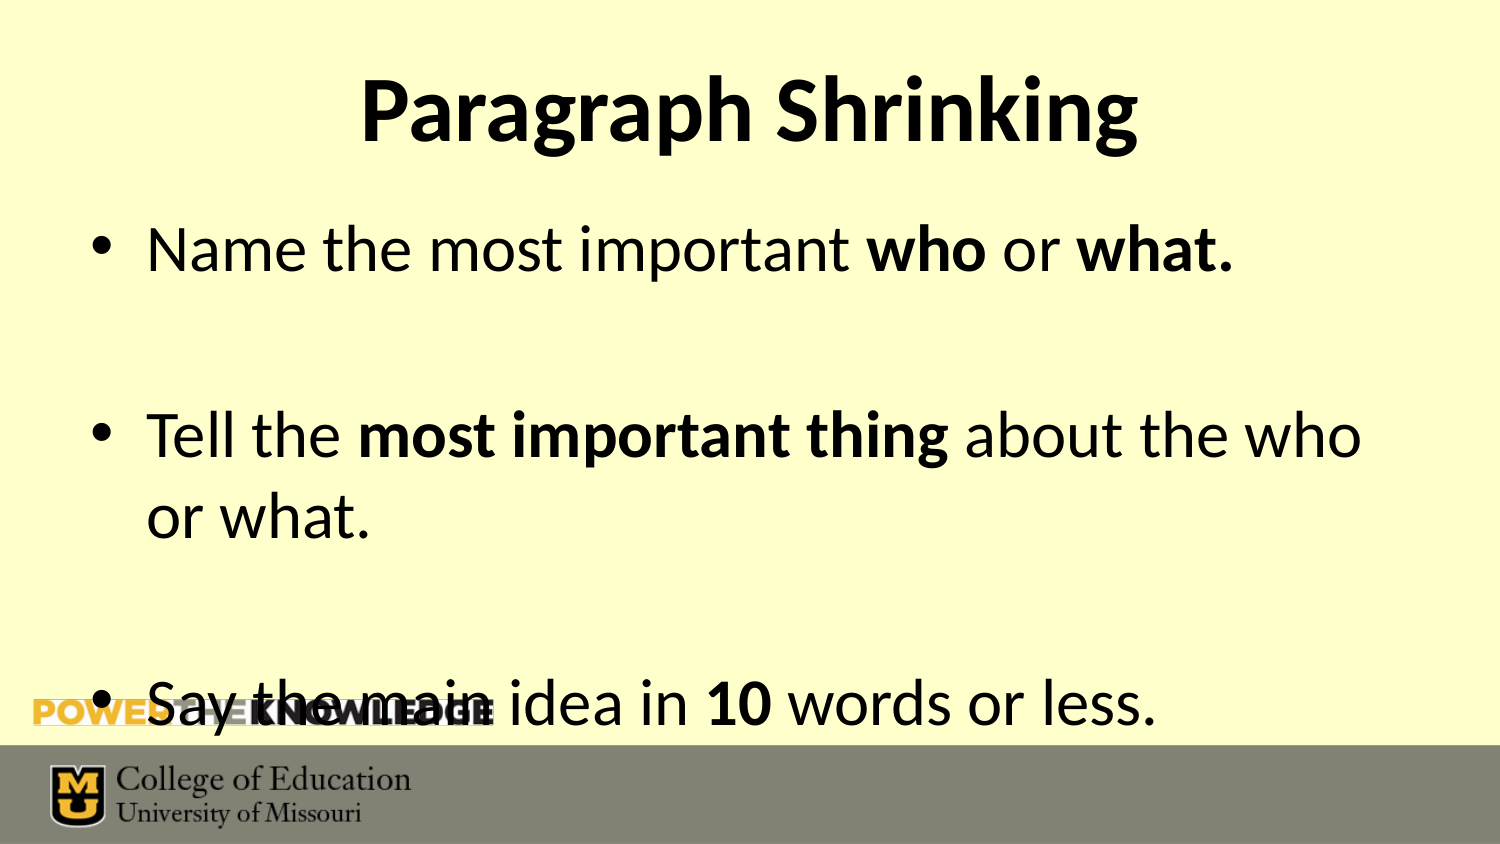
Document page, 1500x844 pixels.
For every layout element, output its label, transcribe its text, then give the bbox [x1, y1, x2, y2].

title Paragraph Shrinking [75, 33, 1425, 175]
list Name the most important who or what. Tell the most important thing about the who or what. Say the main idea in 10 words or less. [75, 196, 1425, 754]
picture [0, 0, 1500, 844]
